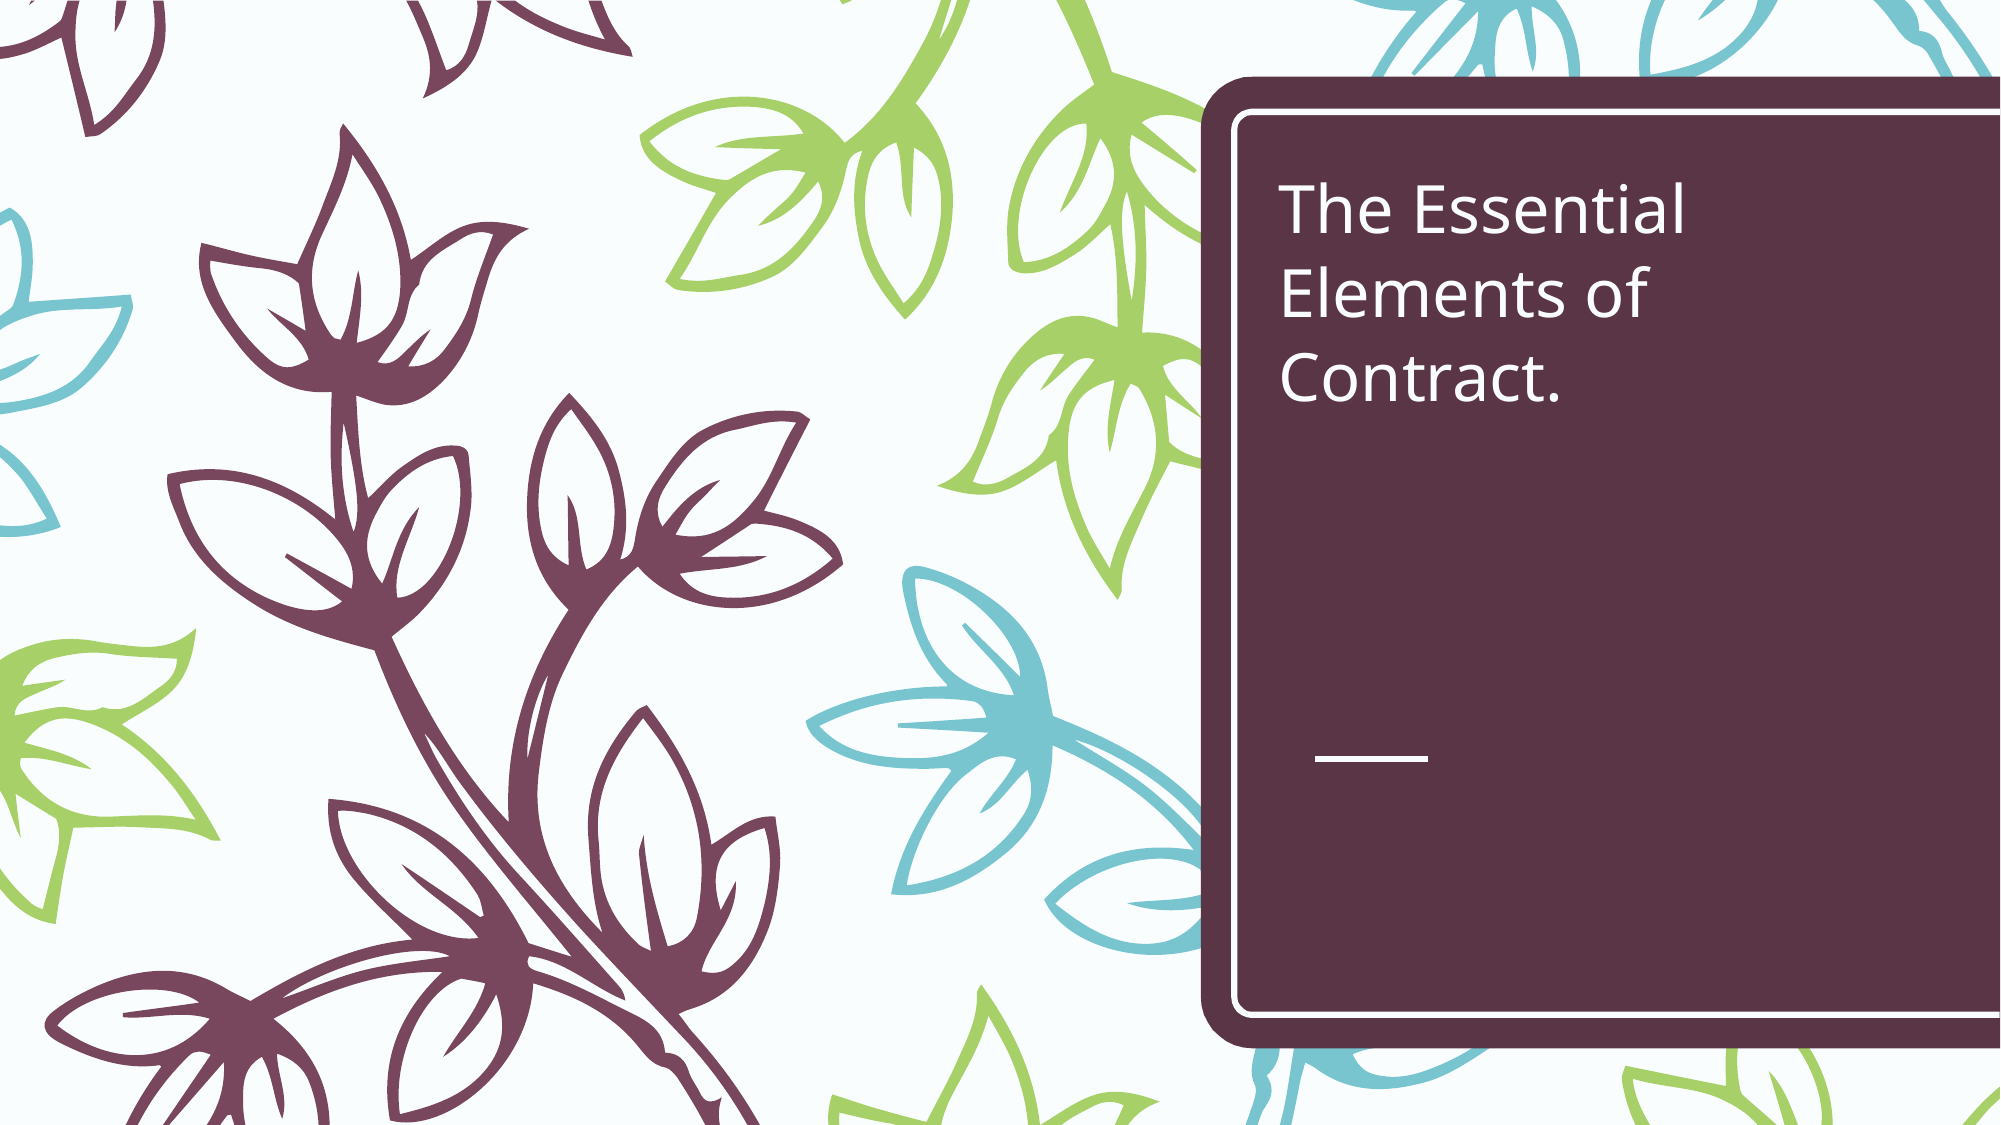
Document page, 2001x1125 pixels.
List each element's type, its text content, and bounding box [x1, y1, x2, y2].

title The Essential Elements of Contract. [1263, 155, 1943, 974]
